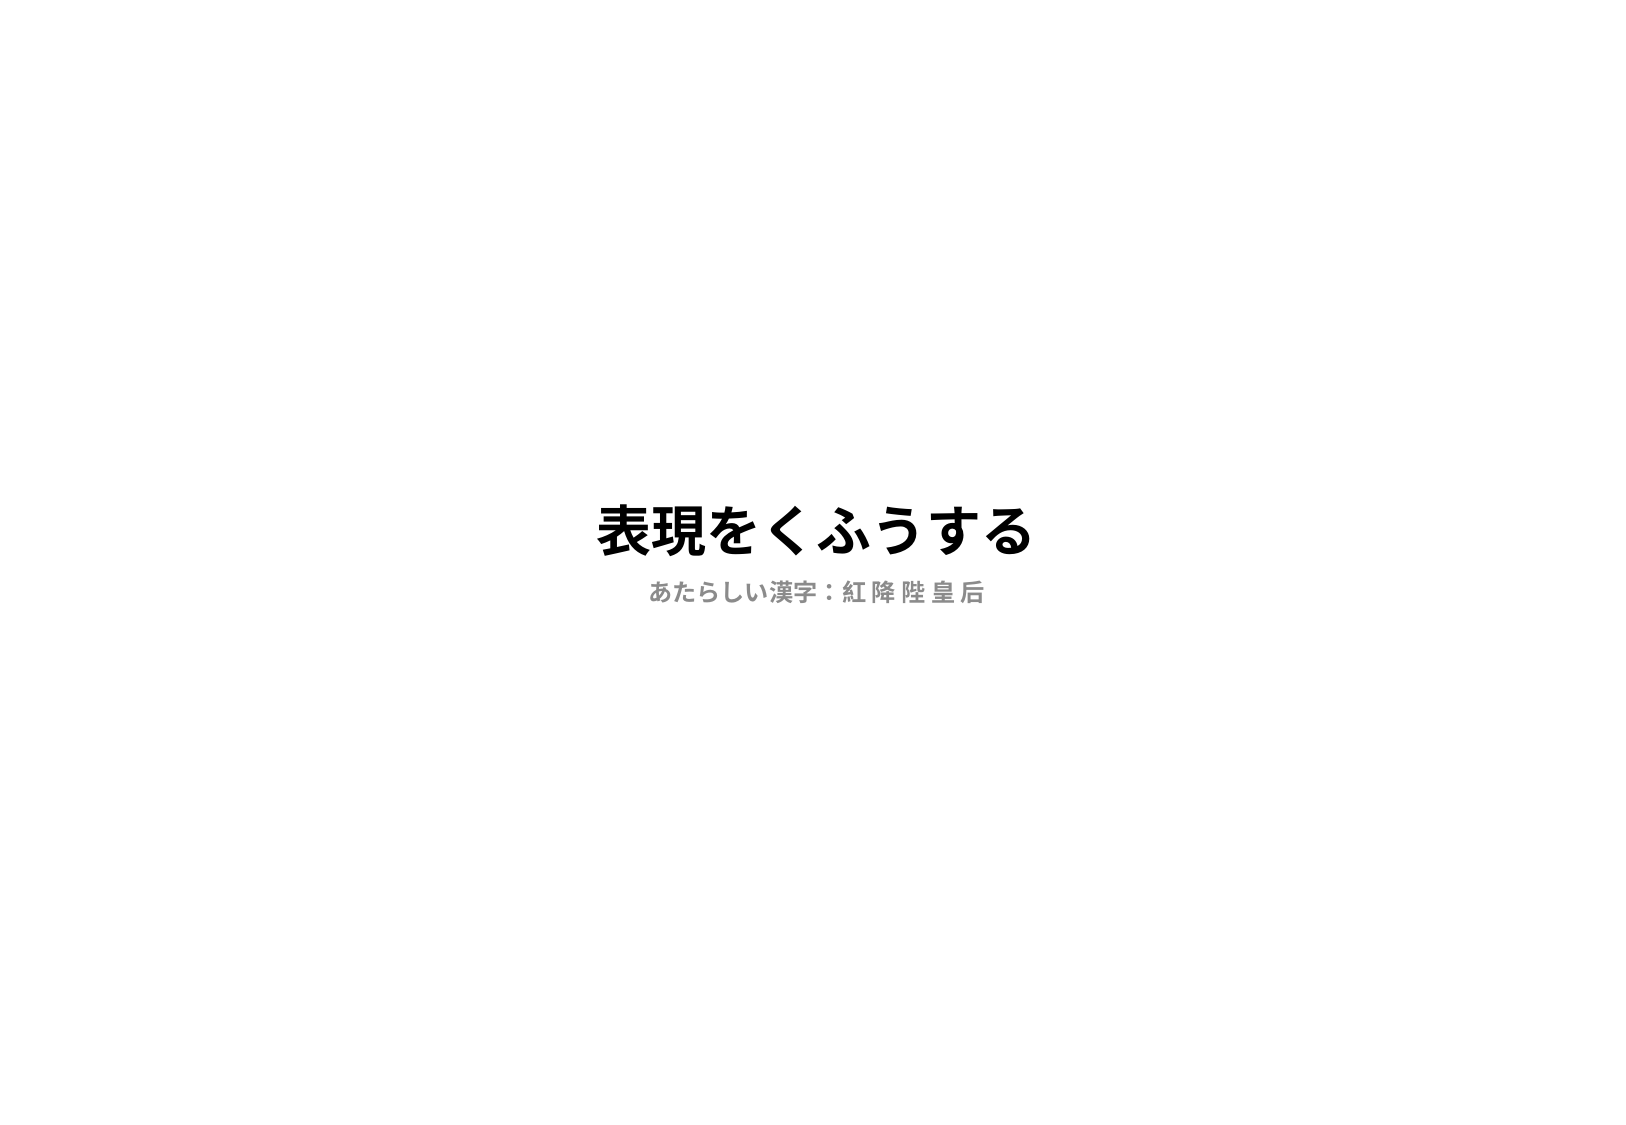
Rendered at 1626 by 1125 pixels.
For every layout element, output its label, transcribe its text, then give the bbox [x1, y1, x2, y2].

list あたらしい漢字：紅 降 陛 皇 后 [360, 569, 1273, 614]
title 表現をくふうする [265, 488, 1369, 563]
